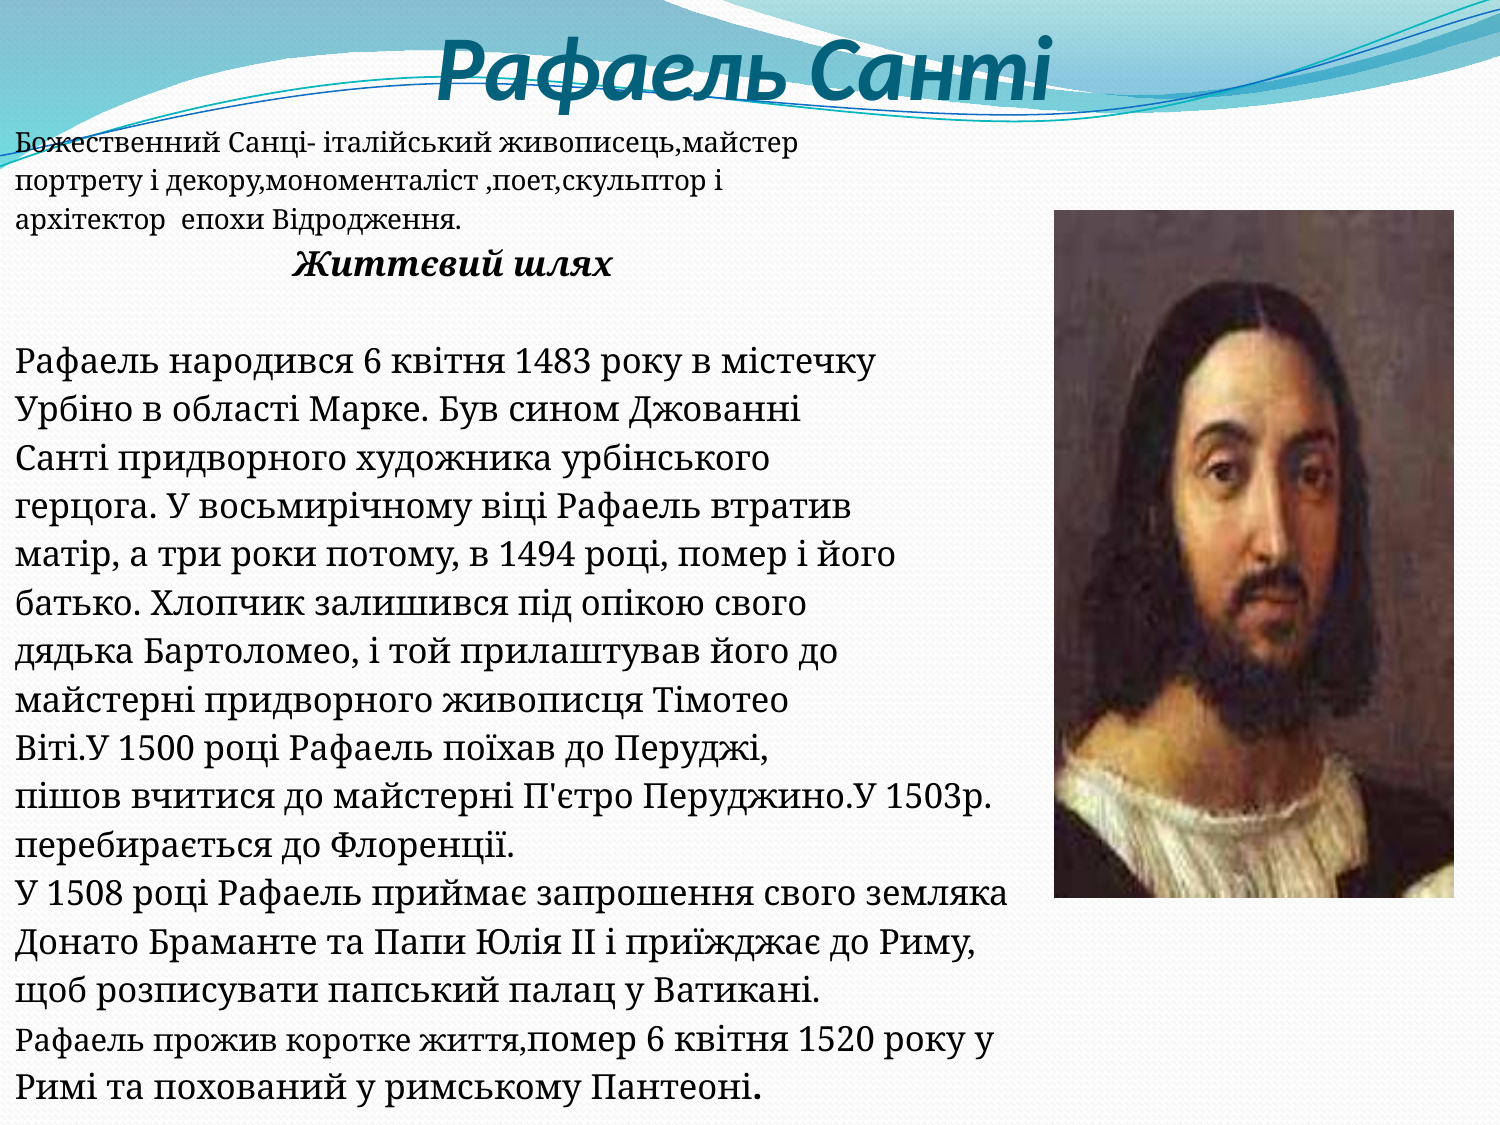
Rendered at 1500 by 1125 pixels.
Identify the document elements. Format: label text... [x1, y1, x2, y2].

list Божественний Санці- італійський живописець,майстер портрету і декору,мономенталіст ,поет,скульптор і архітектор епохи Відродження. Життєвий шлях Рафаель народився 6 квітня 1483 року в містечку Урбіно в області Марке. Був сином Джованні Санті придворного художника урбінського герцога. У восьмирічному віці Рафаель втратив матір, а три роки потому, в 1494 році, помер і його батько. Хлопчик залишився під опікою свого дядька Бартоломео, і той прилаштував його до майстерні придворного живописця Тімотео Віті.У 1500 році Рафаель поїхав до Перуджі, пішов вчитися до майстерні П'єтро Перуджино.У 1503р. перебирається до Флоренції. У 1508 році Рафаель приймає запрошення свого земляка Донато Браманте та Папи Юлія II і приїжджає до Риму, щоб розписувати папський палац у Ватикані. Рафаель прожив коротке життя,помер 6 квітня 1520 року у Римі та похований у римському Пантеоні. [0, 117, 1079, 1125]
picture [1054, 210, 1454, 898]
title Рафаель Санті [351, 0, 1254, 119]
